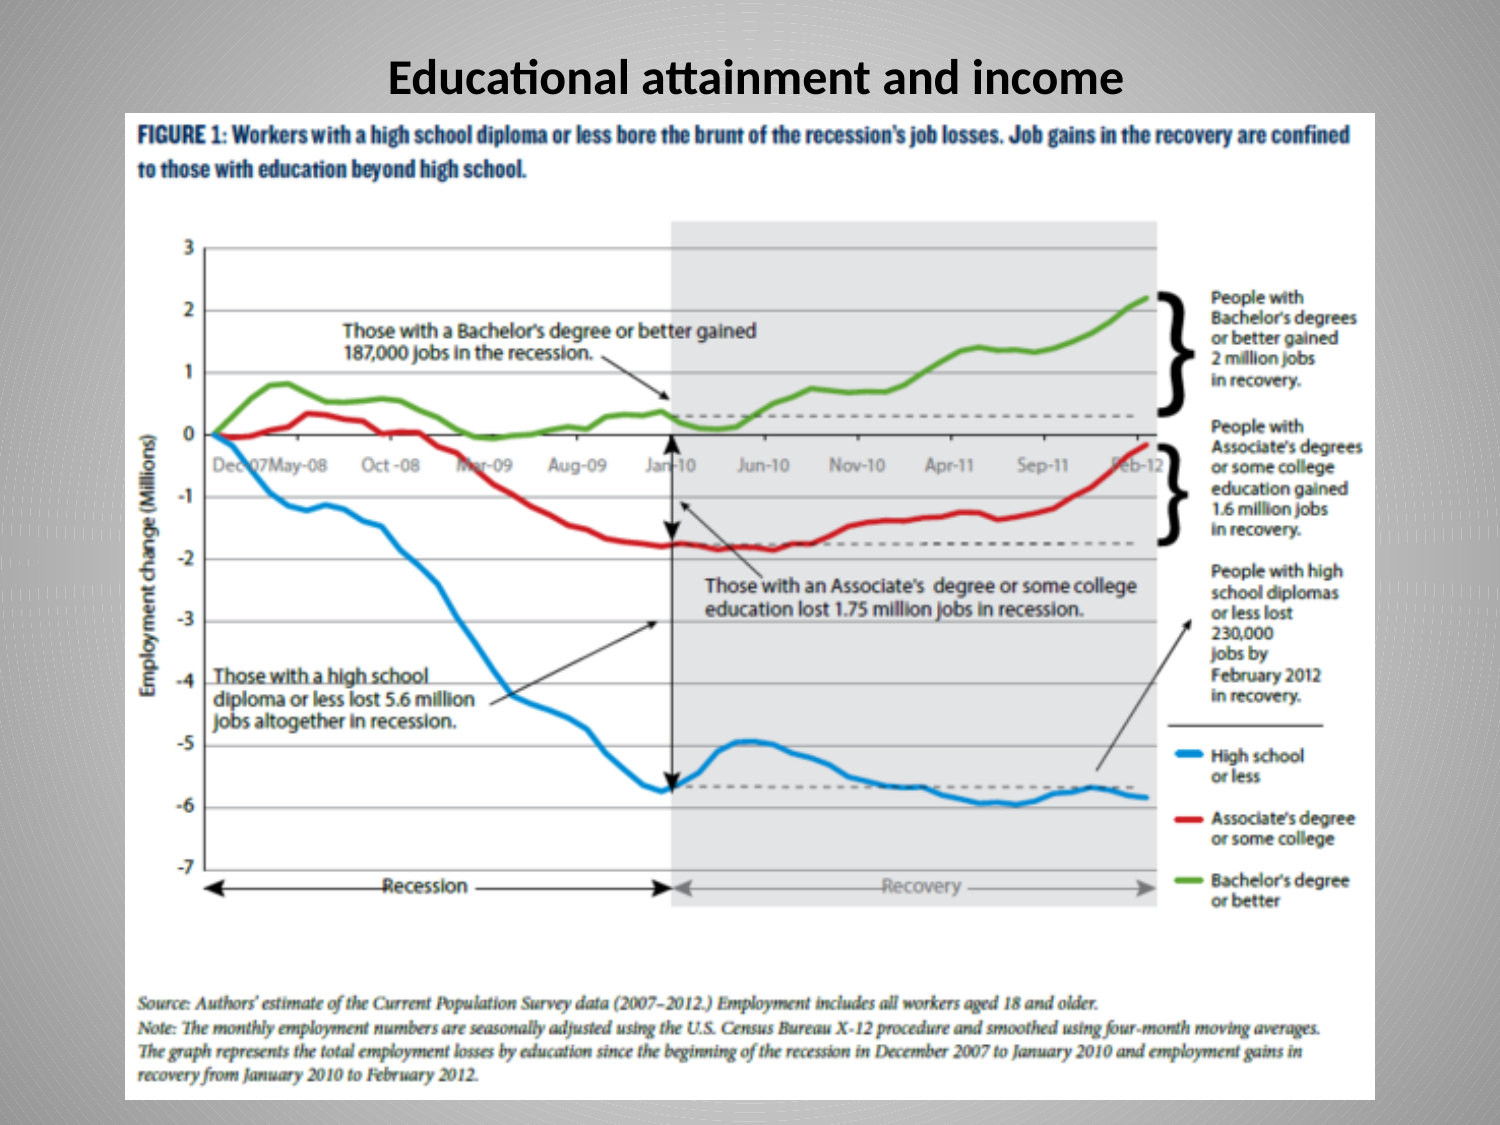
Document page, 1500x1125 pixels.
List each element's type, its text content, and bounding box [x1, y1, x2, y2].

text_box Educational attainment and income [137, 37, 1375, 113]
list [124, 113, 1376, 1100]
